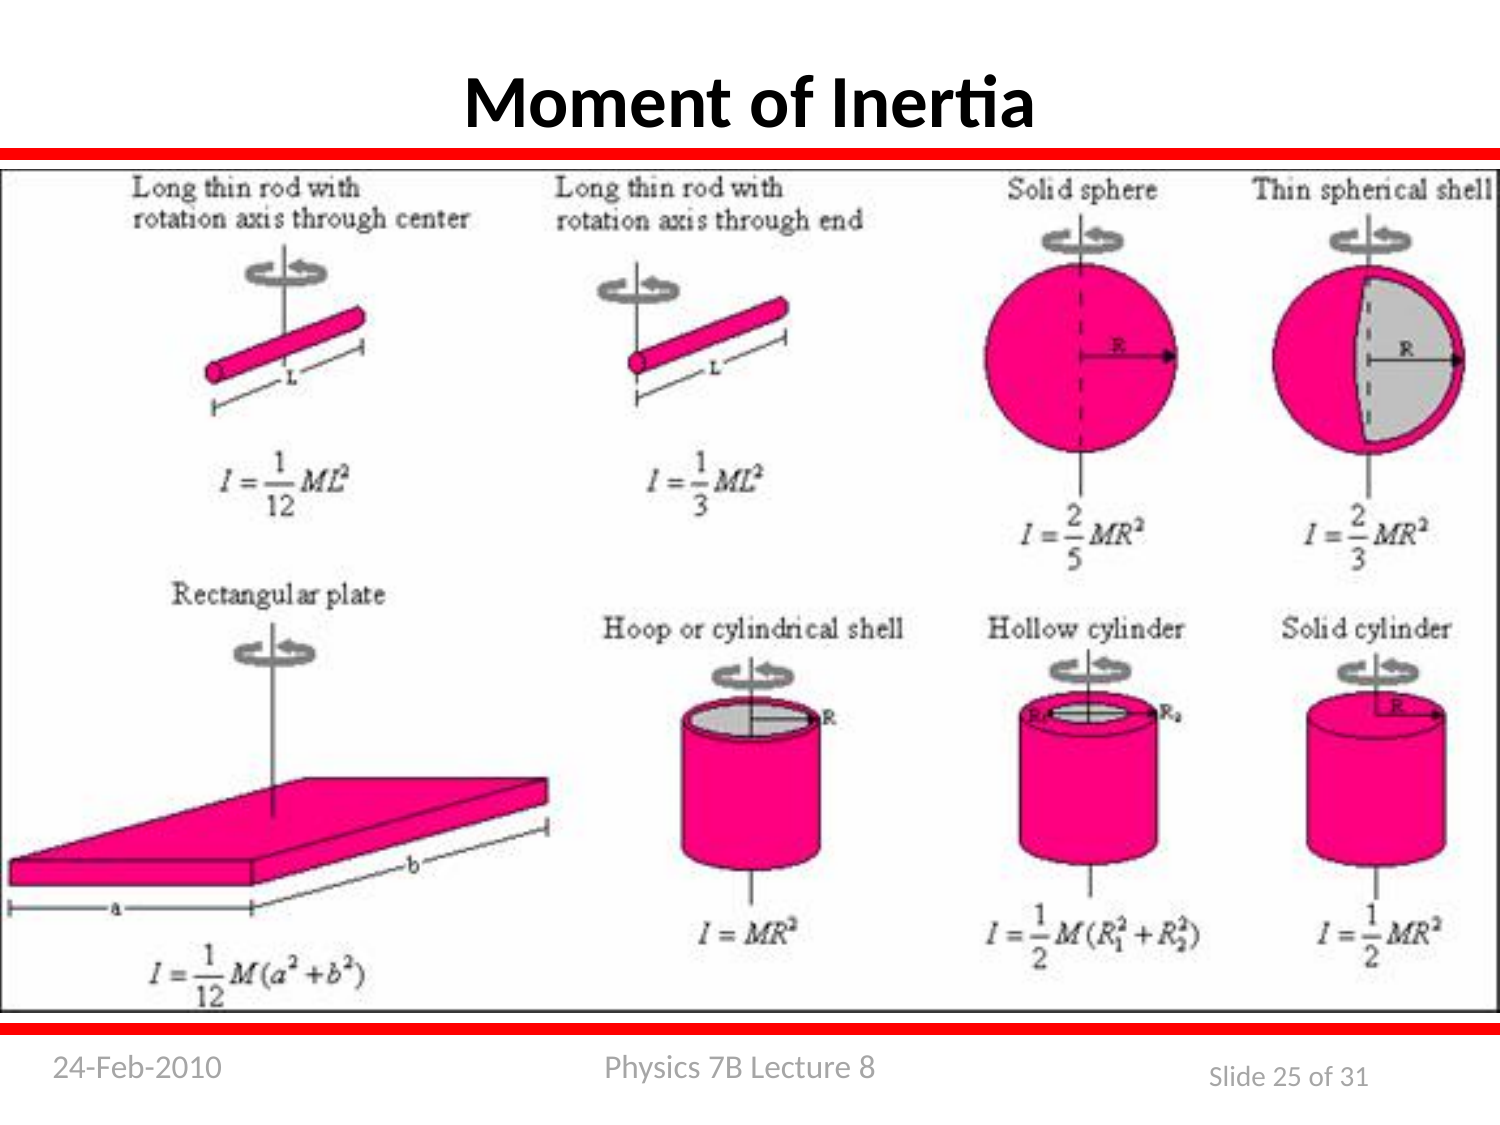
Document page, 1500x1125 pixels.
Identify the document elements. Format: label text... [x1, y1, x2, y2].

text_box Moment of Inertia [74, 45, 1425, 168]
picture [0, 169, 1500, 1013]
